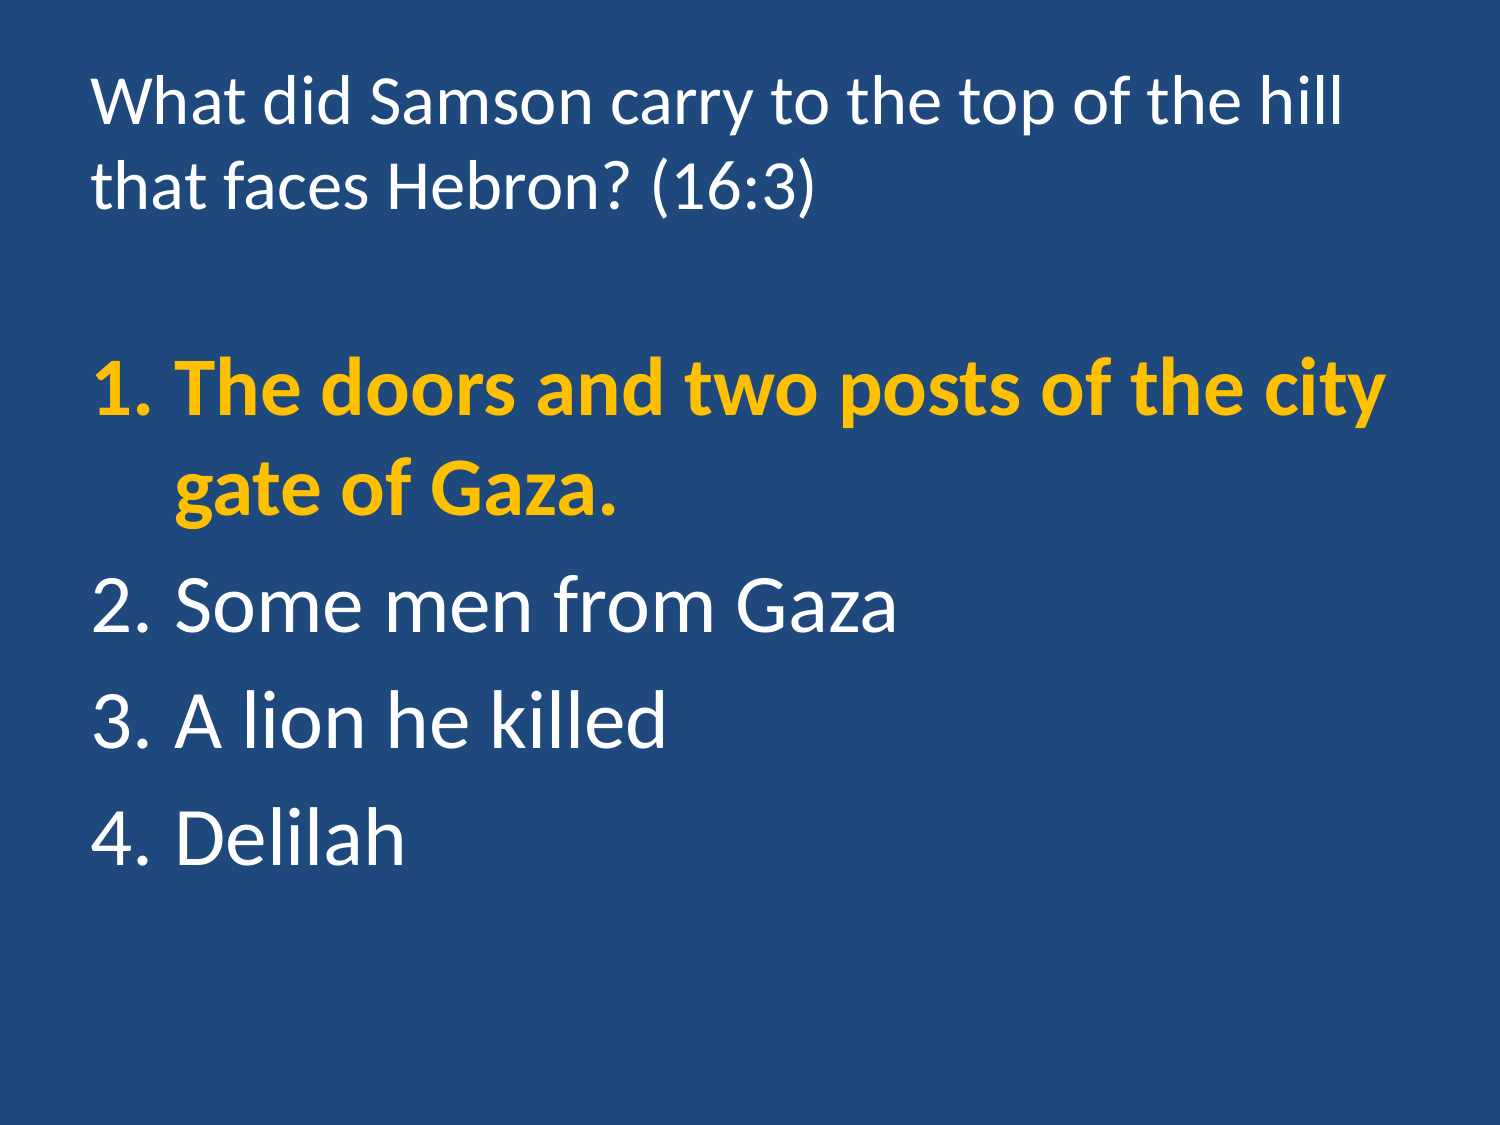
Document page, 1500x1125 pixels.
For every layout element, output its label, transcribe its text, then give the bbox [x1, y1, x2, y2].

title What did Samson carry to the top of the hill that faces Hebron? (16:3) [75, 45, 1425, 233]
list The doors and two posts of the city gate of Gaza. Some men from Gaza A lion he killed Delilah [75, 324, 1425, 1005]
